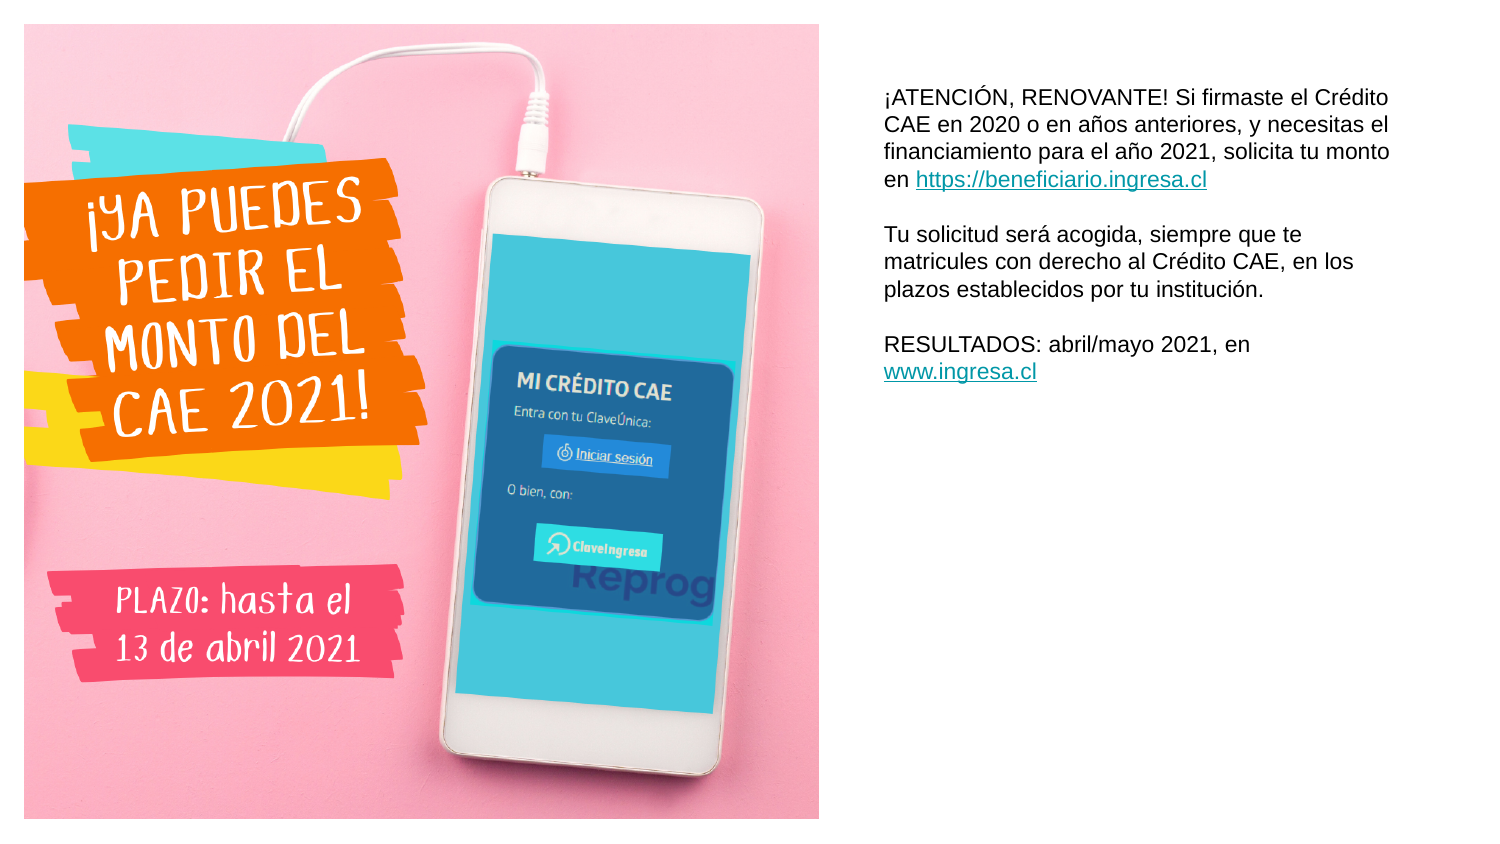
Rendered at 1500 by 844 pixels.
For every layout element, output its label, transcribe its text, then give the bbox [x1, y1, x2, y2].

picture [24, 24, 819, 819]
text_box ¡ATENCIÓN, RENOVANTE! Si firmaste el Crédito CAE en 2020 o en años anteriores, y necesitas el financiamiento para el año 2021, solicita tu monto en https://beneficiario.ingresa.cl Tu solicitud será acogida, siempre que te matricules con derecho al Crédito CAE, en los plazos establecidos por tu institución. RESULTADOS: abril/mayo 2021, en www.ingresa.cl [868, 67, 1415, 319]
